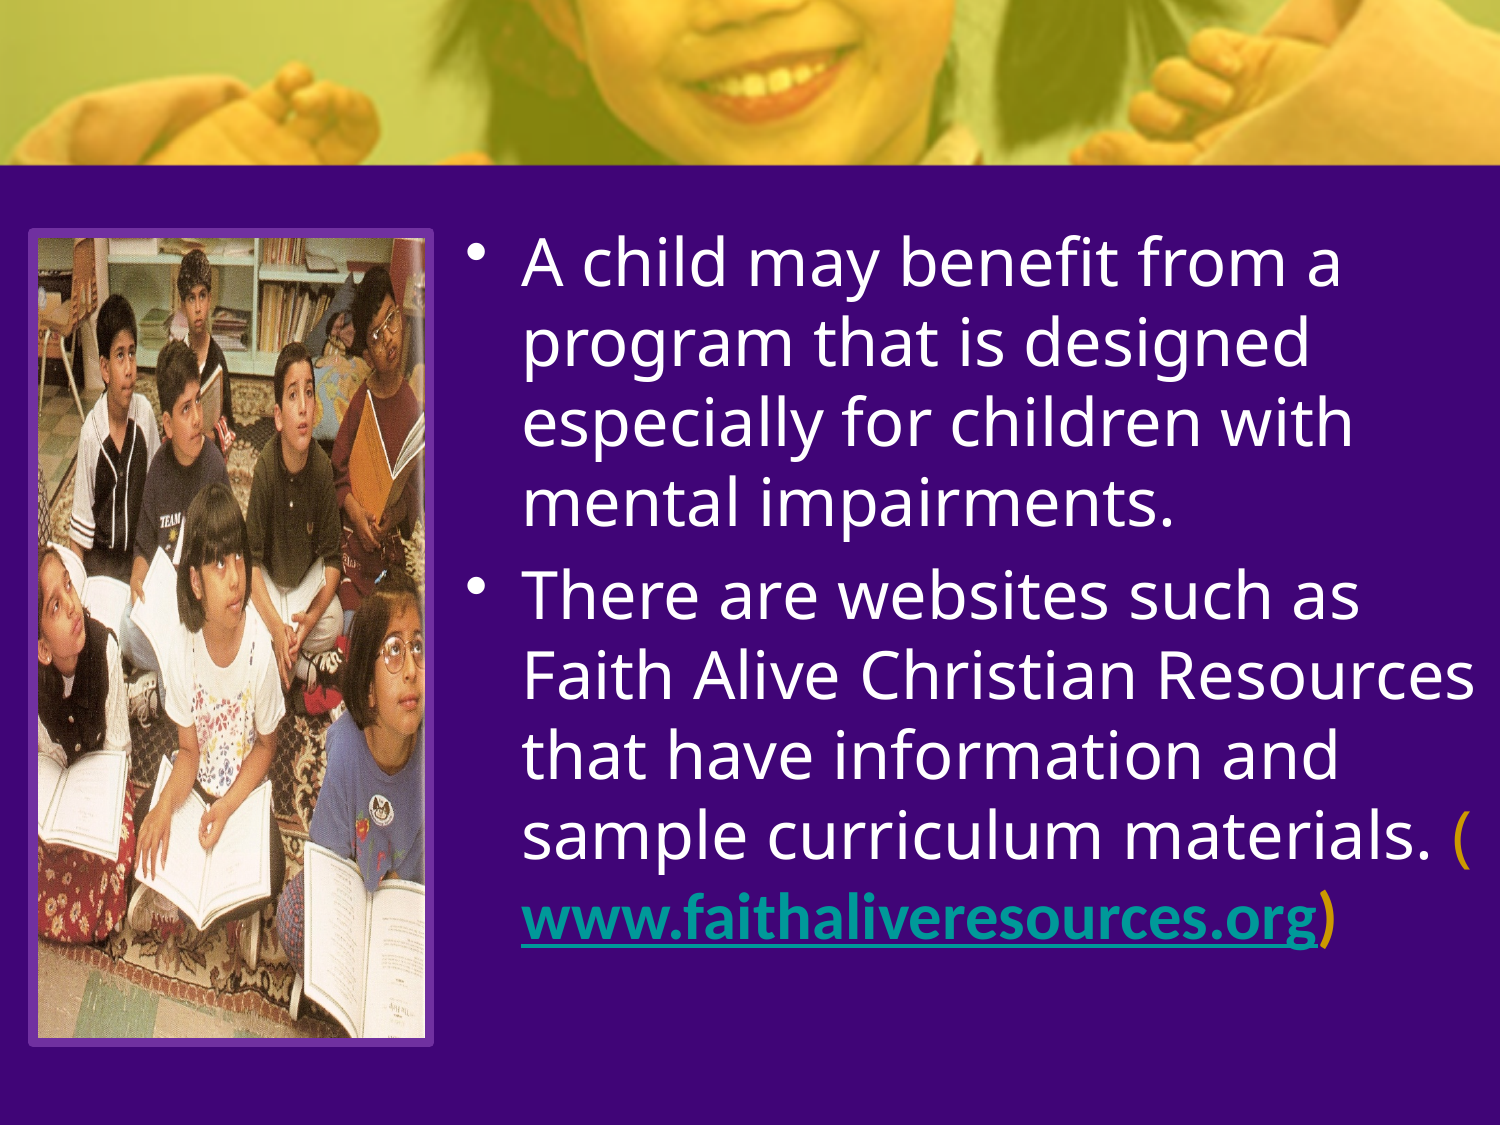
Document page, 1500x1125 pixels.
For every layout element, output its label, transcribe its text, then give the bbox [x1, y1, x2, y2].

list A child may benefit from a program that is designed especially for children with mental impairments. There are websites such as Faith Alive Christian Resources that have information and sample curriculum materials. (www.faithaliveresources.org) [449, 212, 1500, 1013]
picture [0, 0, 1500, 1125]
